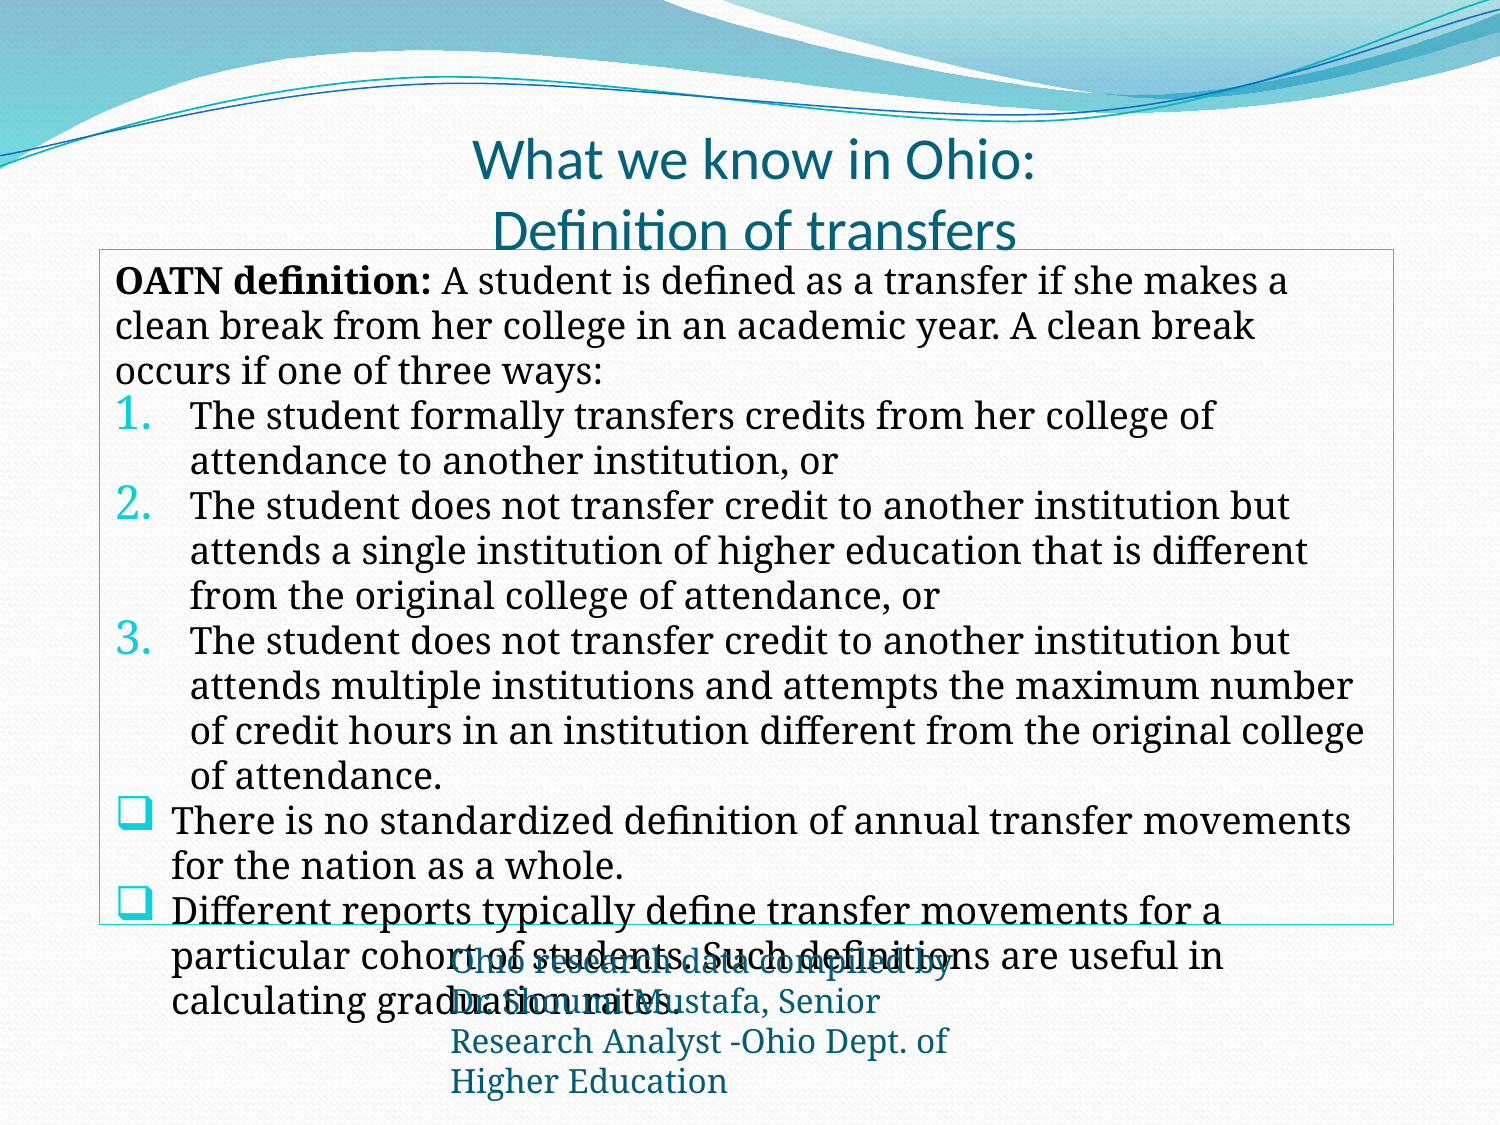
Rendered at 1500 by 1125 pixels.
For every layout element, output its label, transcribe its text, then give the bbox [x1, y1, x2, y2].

footer Ohio research data compiled by Dr. Shoumi Mustafa, Senior Research Analyst -Ohio Dept. of Higher Education [450, 937, 963, 1100]
text_box What we know in Ohio: Definition of transfers [80, 112, 1431, 263]
text_box OATN definition: A student is defined as a transfer if she makes a clean break from her college in an academic year. A clean break occurs if one of three ways: The student formally transfers credits from her college of attendance to another institution, or The student does not transfer credit to another institution but attends a single institution of higher education that is different from the original college of attendance, or The student does not transfer credit to another institution but attends multiple institutions and attempts the maximum number of credit hours in an institution different from the original college of attendance. There is no standardized definition of annual transfer movements for the nation as a whole. Different reports typically define transfer movements for a particular cohort of students. Such definitions are useful in calculating graduation rates. [99, 263, 1394, 925]
